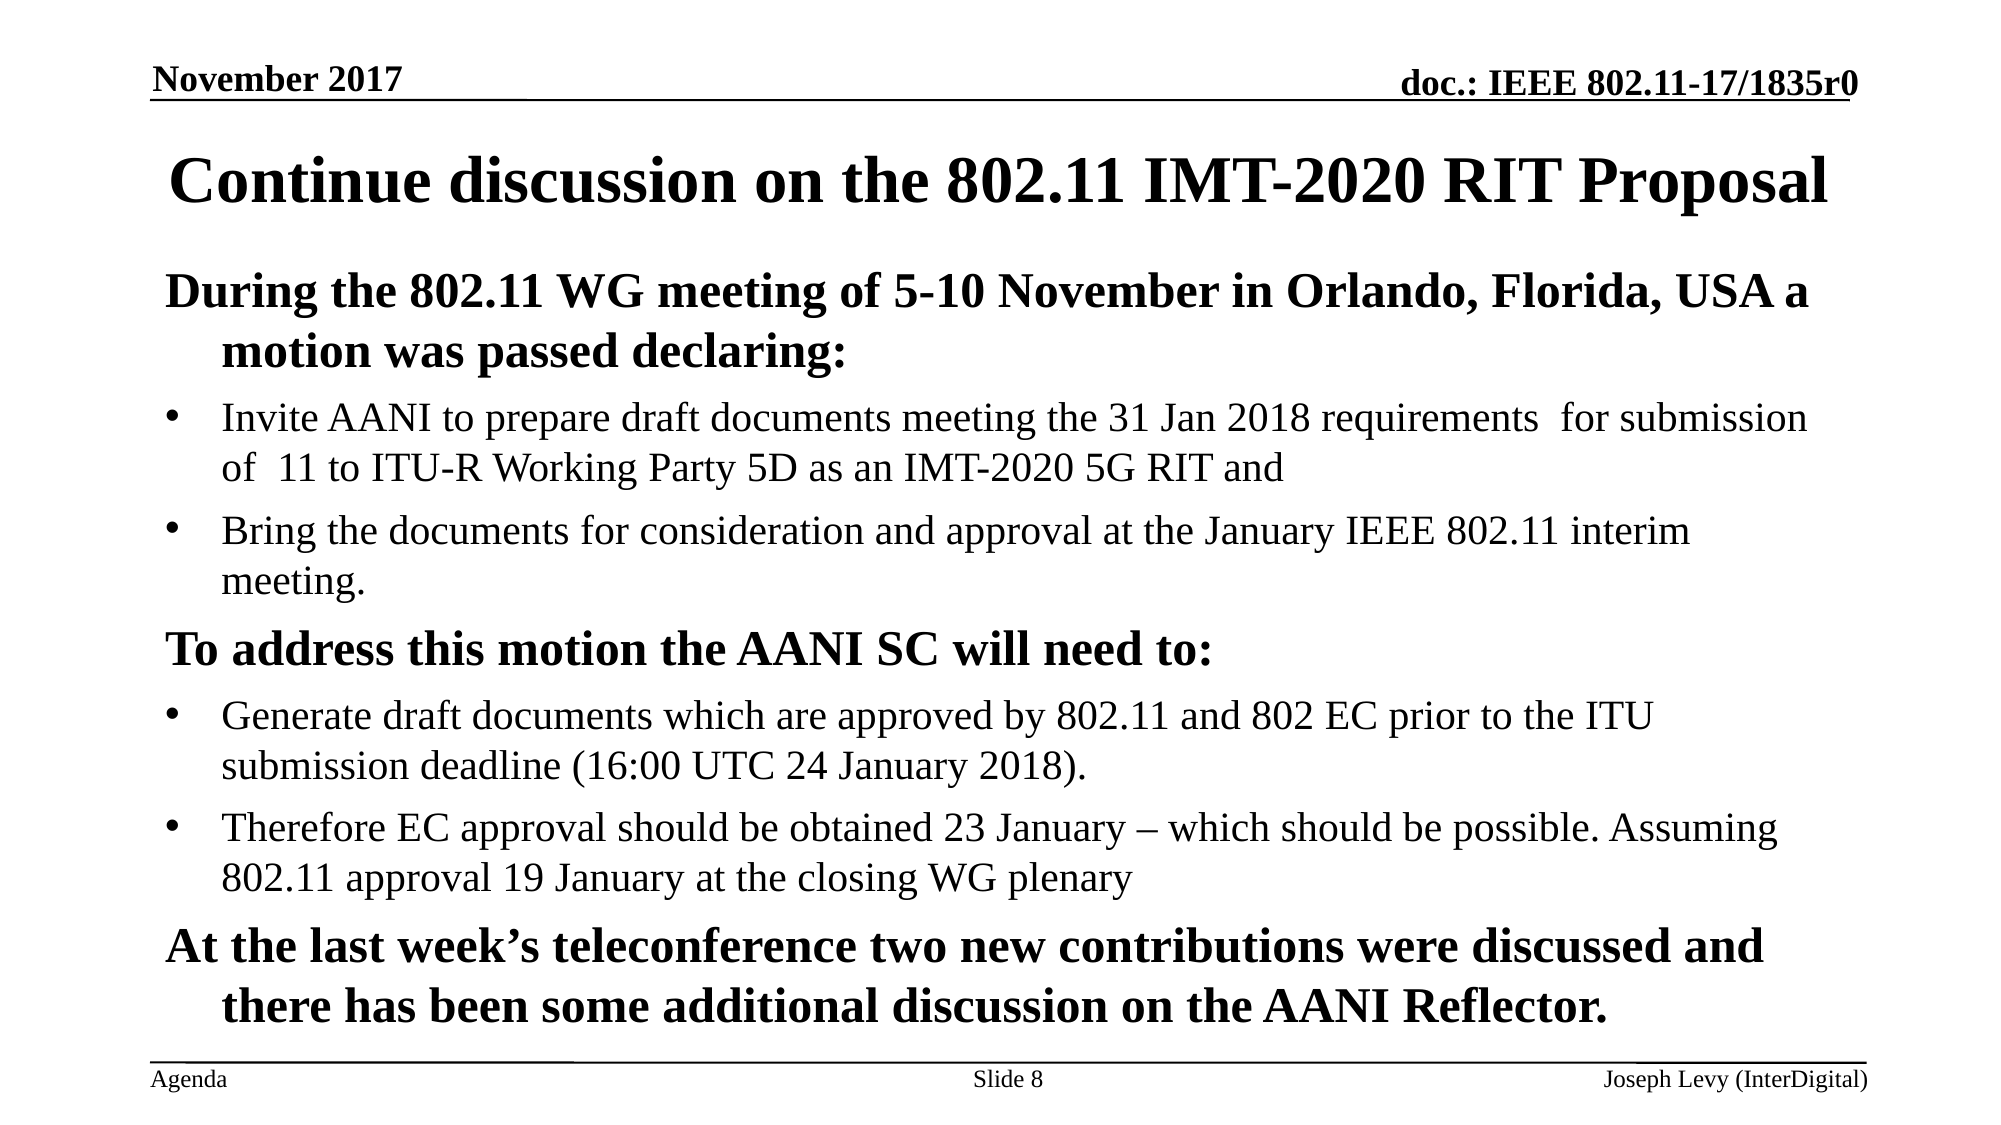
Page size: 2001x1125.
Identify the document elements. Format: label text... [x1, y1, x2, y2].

footer Joseph Levy (InterDigital) [1171, 1061, 1869, 1093]
list During the 802.11 WG meeting of 5-10 November in Orlando, Florida, USA a motion was passed declaring: Invite AANI to prepare draft documents meeting the 31 Jan 2018 requirements for submission of 11 to ITU-R Working Party 5D as an IMT-2020 5G RIT and Bring the documents for consideration and approval at the January IEEE 802.11 interim meeting. To address this motion the AANI SC will need to: Generate draft documents which are approved by 802.11 and 802 EC prior to the ITU submission deadline (16:00 UTC 24 January 2018). Therefore EC approval should be obtained 23 January – which should be possible. Assuming 802.11 approval 19 January at the closing WG plenary At the last week’s teleconference two new contributions were discussed and there has been some additional discussion on the AANI Reflector. [149, 249, 1850, 1030]
slide_number Slide 8 [950, 1061, 1067, 1123]
title Continue discussion on the 802.11 IMT-2020 RIT Proposal [140, 113, 1860, 239]
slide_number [152, 54, 563, 100]
